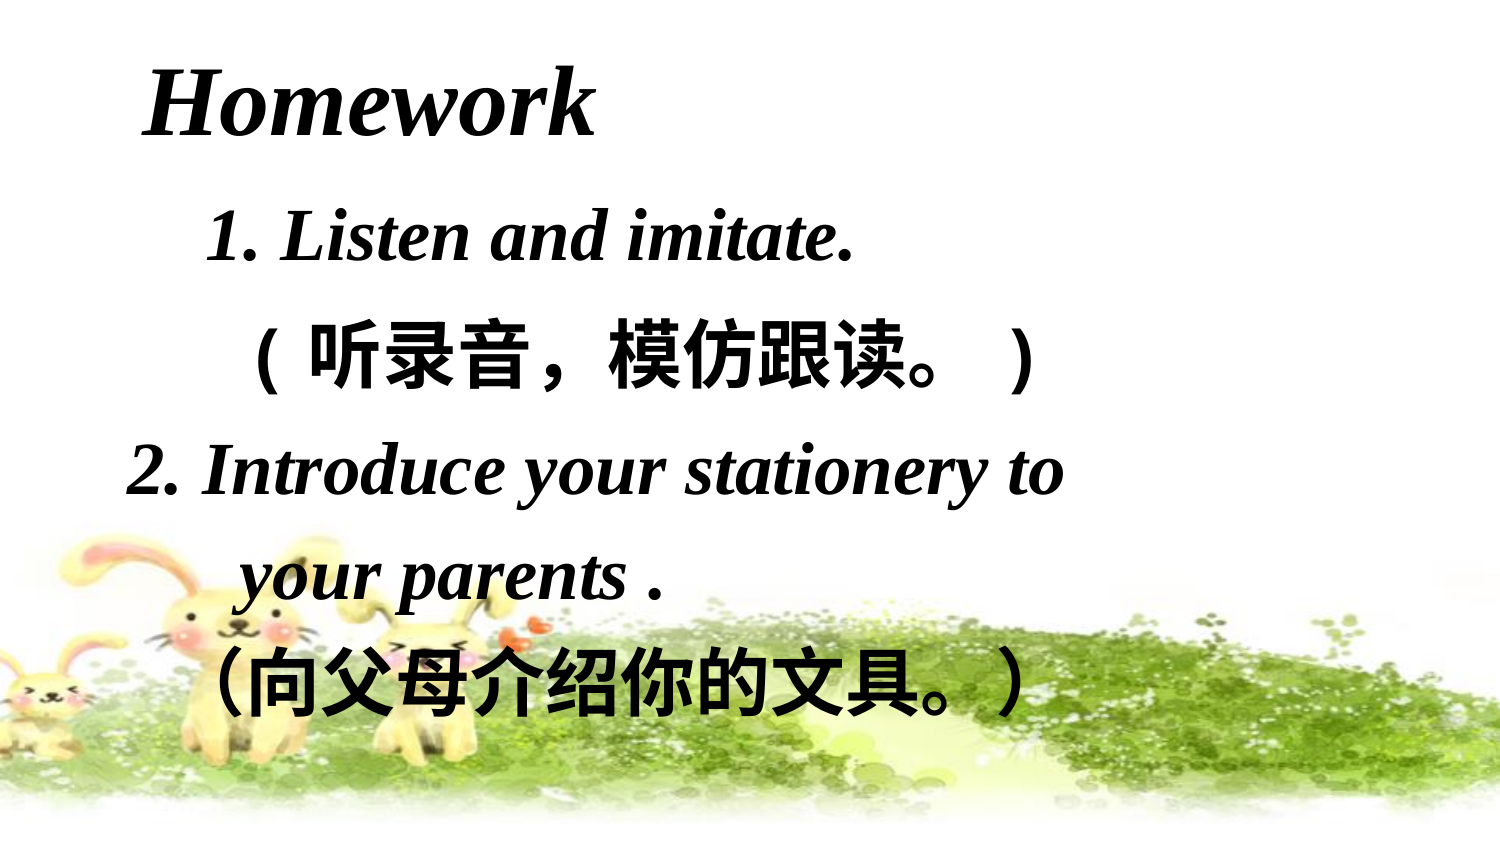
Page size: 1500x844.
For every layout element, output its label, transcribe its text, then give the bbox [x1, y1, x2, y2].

text_box (听录音，模仿跟读。) [229, 299, 1061, 405]
text_box 1. Listen and imitate. [191, 178, 873, 283]
text_box （向父母介绍你的文具。） [156, 628, 1086, 733]
picture [0, 0, 1500, 844]
text_box 2. Introduce your stationery to your parents . [112, 412, 1400, 623]
text_box Homework [127, 28, 613, 163]
